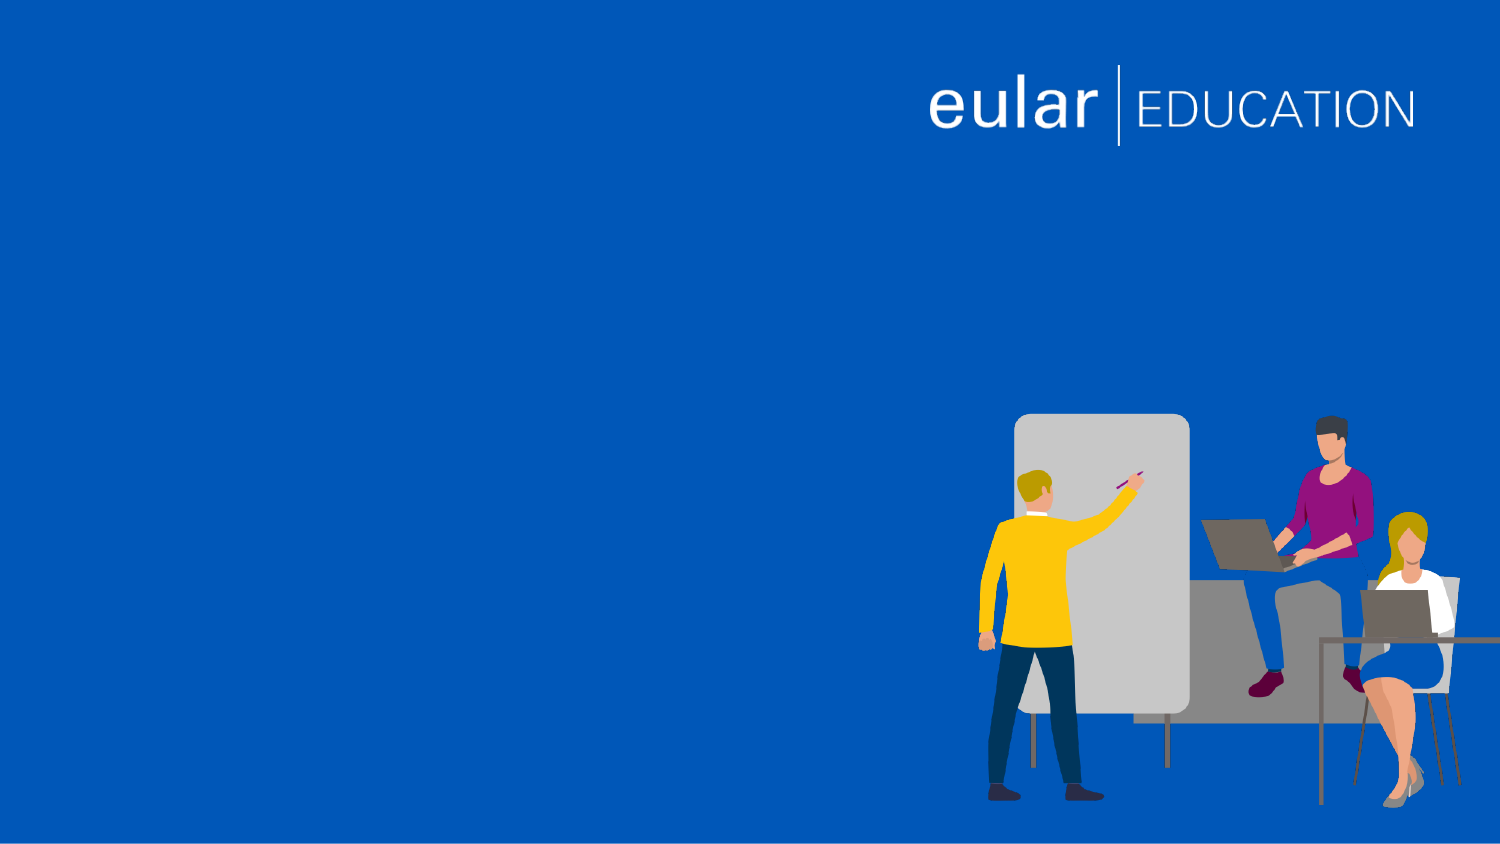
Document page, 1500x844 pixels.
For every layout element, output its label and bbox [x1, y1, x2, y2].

picture [912, 407, 1500, 821]
picture [930, 65, 1413, 146]
